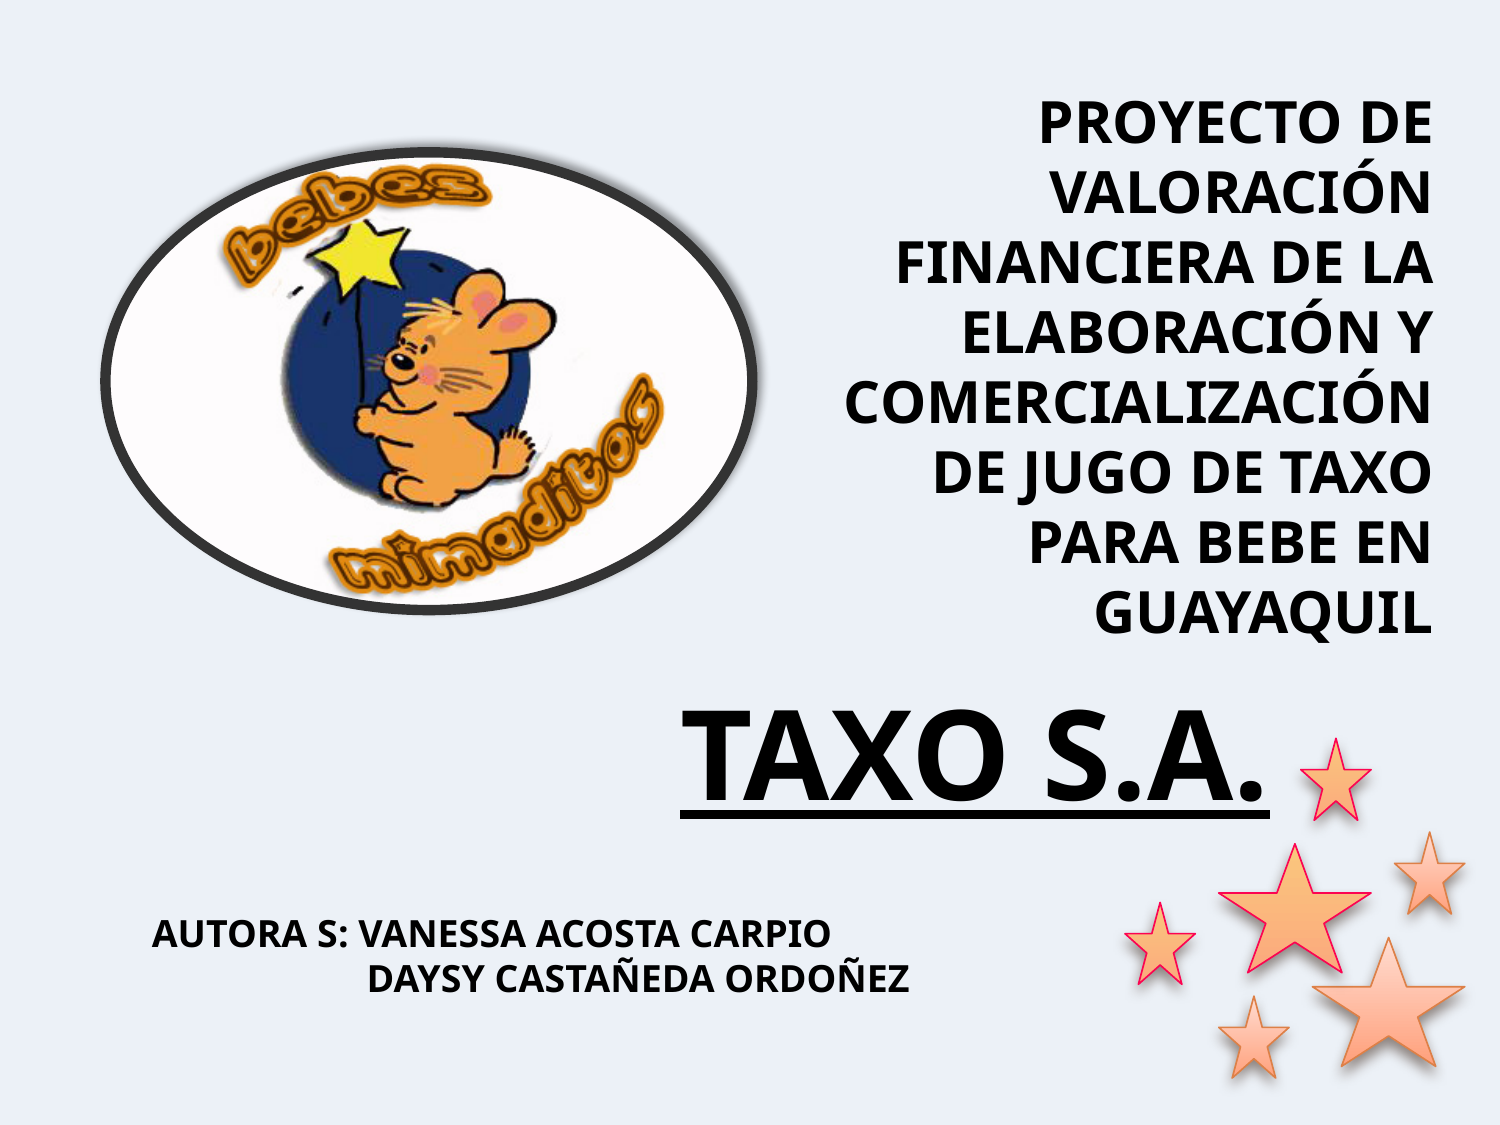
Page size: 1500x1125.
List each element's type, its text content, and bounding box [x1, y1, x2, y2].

text_box AUTORA S: VANESSA ACOSTA CARPIO DAYSY CASTAÑEDA ORDOÑEZ [46, 902, 938, 1008]
text_box [1217, 842, 1372, 974]
subtitle PROYECTO DE Valoración Financiera de la Elaboración y Comercialización de Jugo DE TAXO PARA bebe en GUAYAQUIL [784, 140, 1442, 727]
text_box [1300, 737, 1372, 821]
picture [105, 151, 753, 611]
text_box [1311, 936, 1466, 1068]
text_box [1393, 831, 1466, 915]
text_box [1218, 995, 1290, 1079]
title TAXO S.A. [280, 667, 1278, 880]
text_box [1124, 901, 1197, 986]
